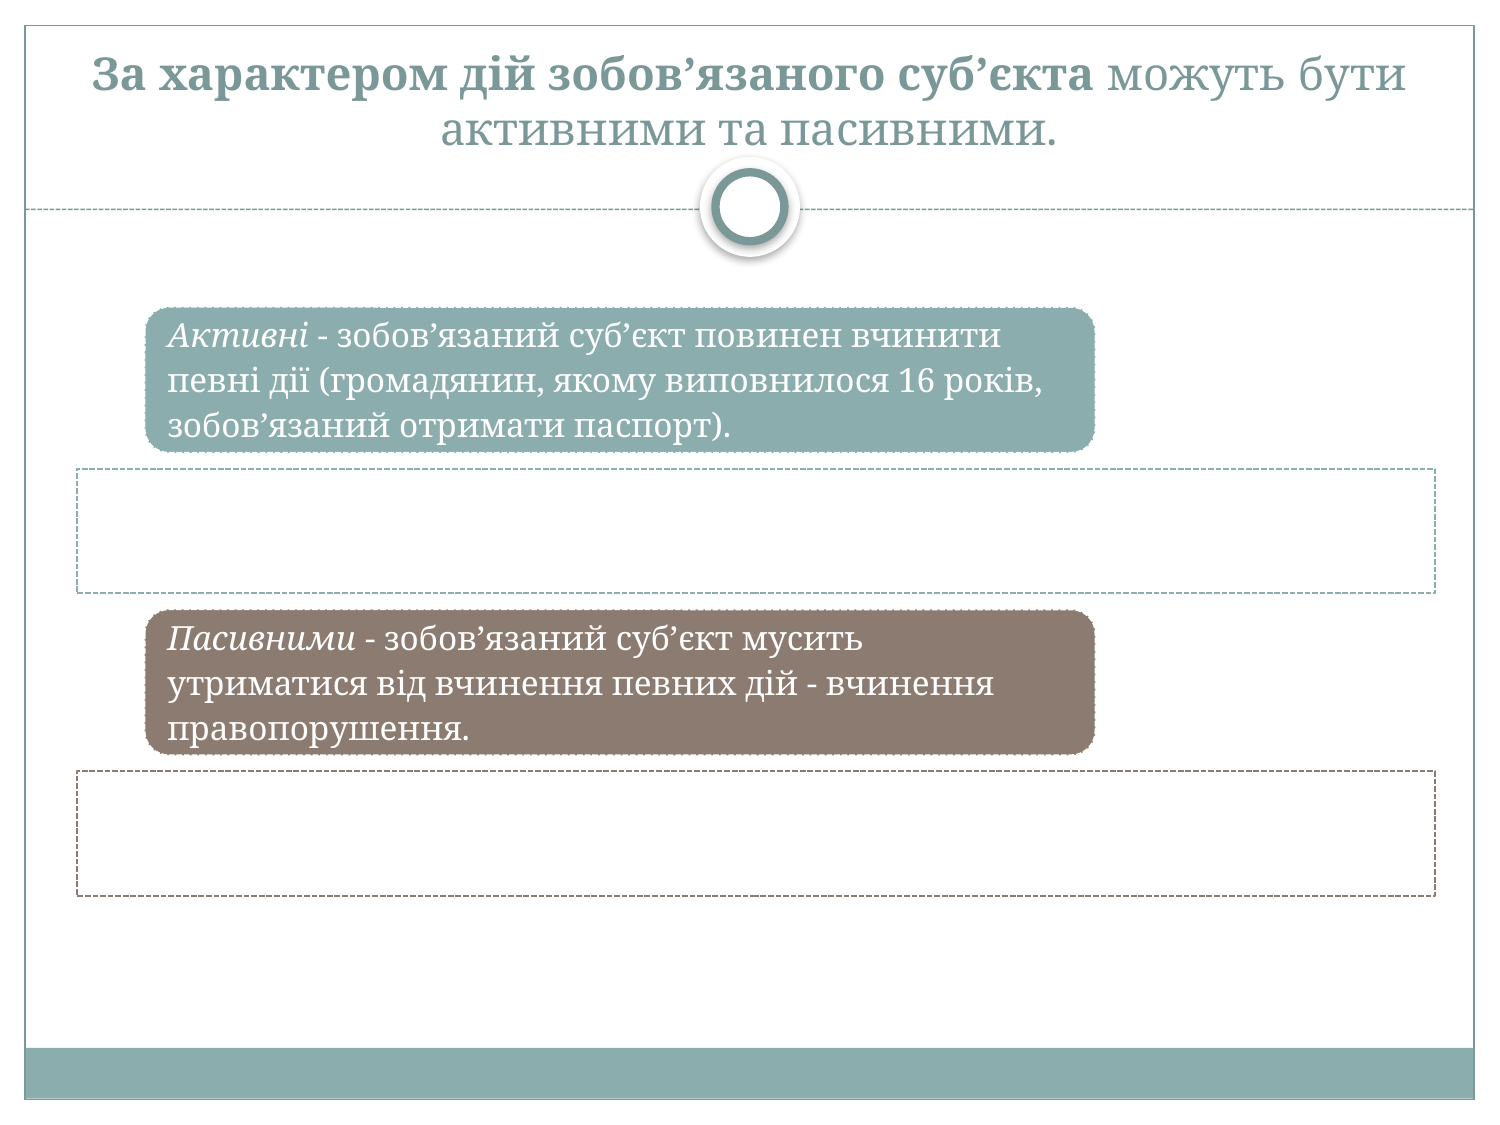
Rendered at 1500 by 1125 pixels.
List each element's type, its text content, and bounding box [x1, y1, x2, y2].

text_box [76, 290, 1436, 897]
title За характером дій зобов’язаного суб’єкта можуть бути активними та пасивними. [49, 37, 1450, 162]
